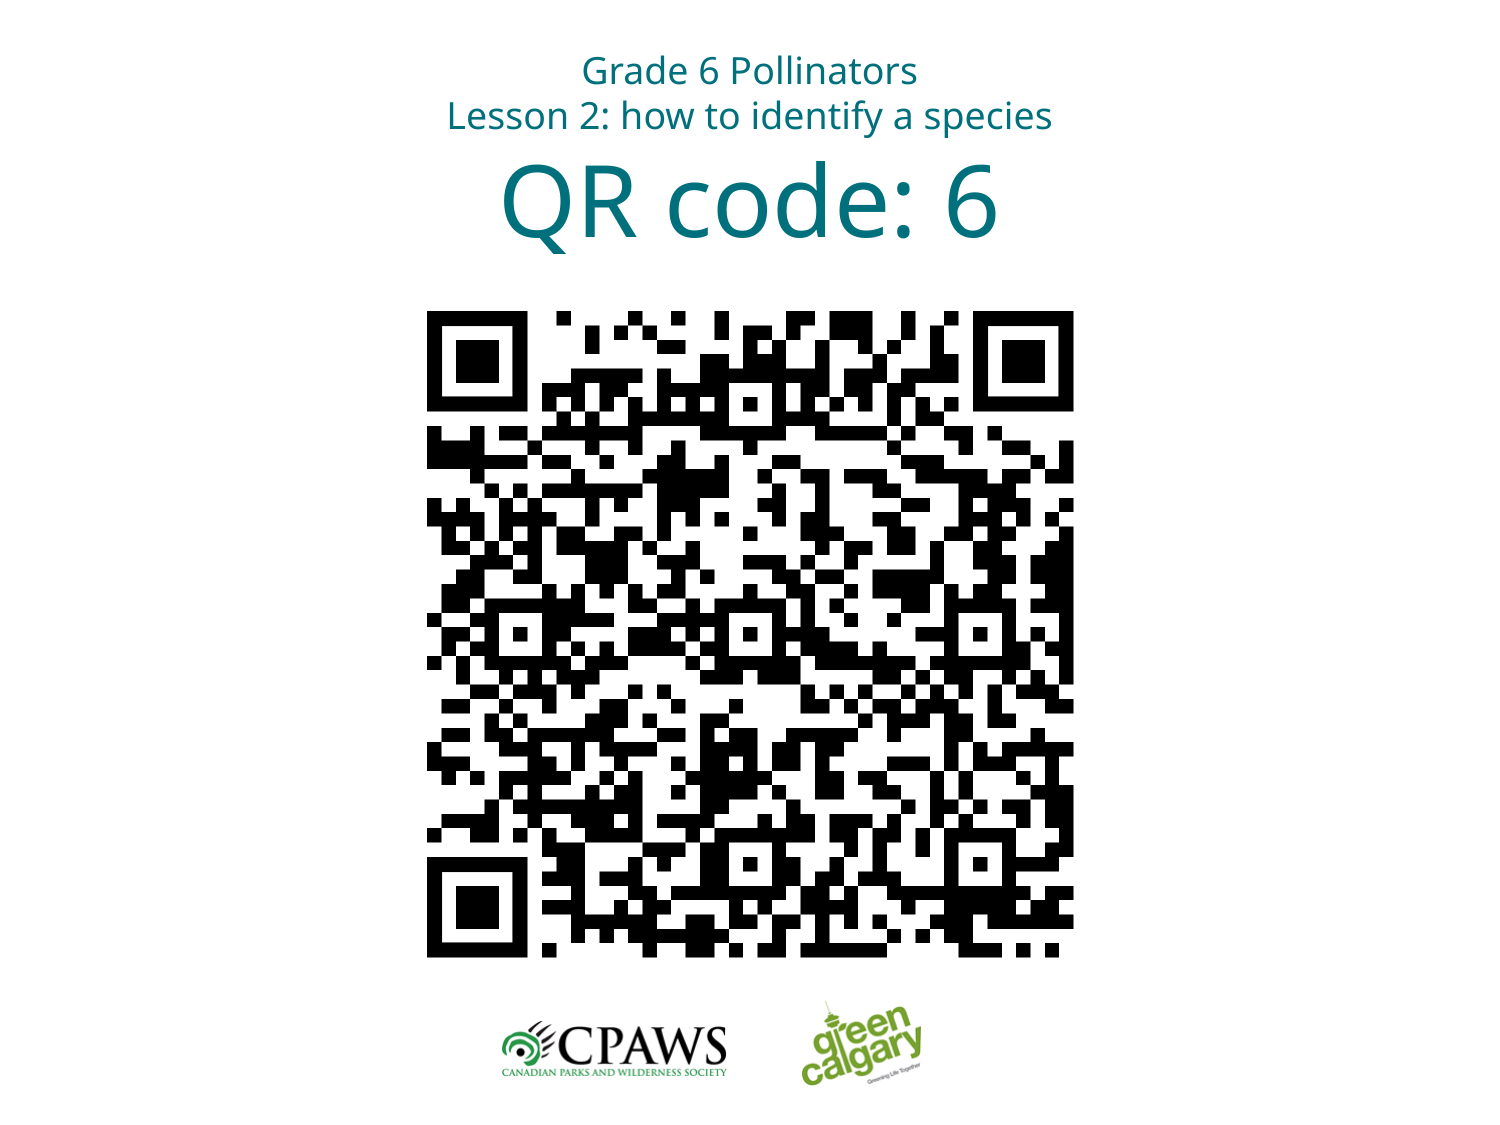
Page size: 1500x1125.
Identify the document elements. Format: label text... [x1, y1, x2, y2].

picture [802, 1001, 921, 1086]
picture [398, 282, 1102, 986]
text_box Grade 6 Pollinators Lesson 2: how to identify a species QR code: 6 [340, 39, 1160, 265]
picture [502, 1021, 727, 1076]
